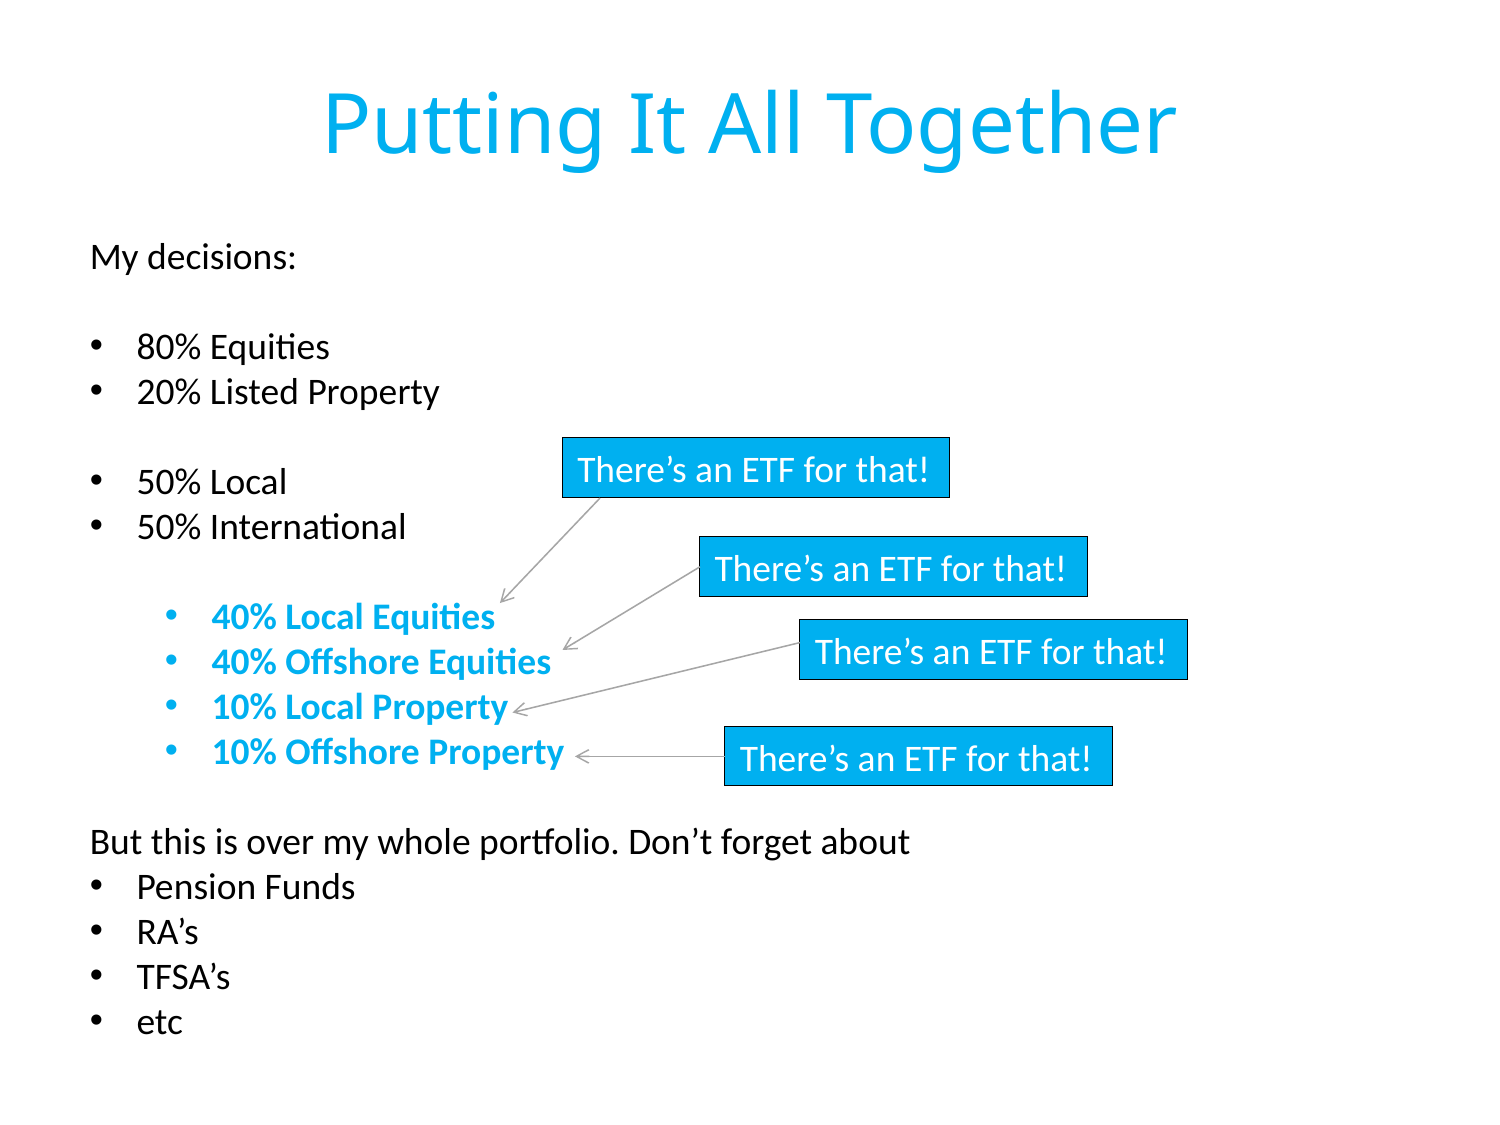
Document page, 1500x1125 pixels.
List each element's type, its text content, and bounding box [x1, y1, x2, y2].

text_box There’s an ETF for that! [724, 726, 1113, 786]
text_box There’s an ETF for that! [799, 619, 1188, 680]
text_box There’s an ETF for that! [699, 536, 1088, 597]
text_box My decisions: 80% Equities 20% Listed Property 50% Local 50% International 40% Local Equities 40% Offshore Equities 10% Local Property 10% Offshore Property But this is over my whole portfolio. Don’t forget about Pension Funds RA’s TFSA’s etc [75, 224, 1475, 1050]
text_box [512, 642, 801, 713]
text_box There’s an ETF for that! [562, 437, 950, 498]
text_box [499, 497, 601, 604]
text_box Putting It All Together [0, 62, 1500, 178]
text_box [562, 566, 701, 640]
